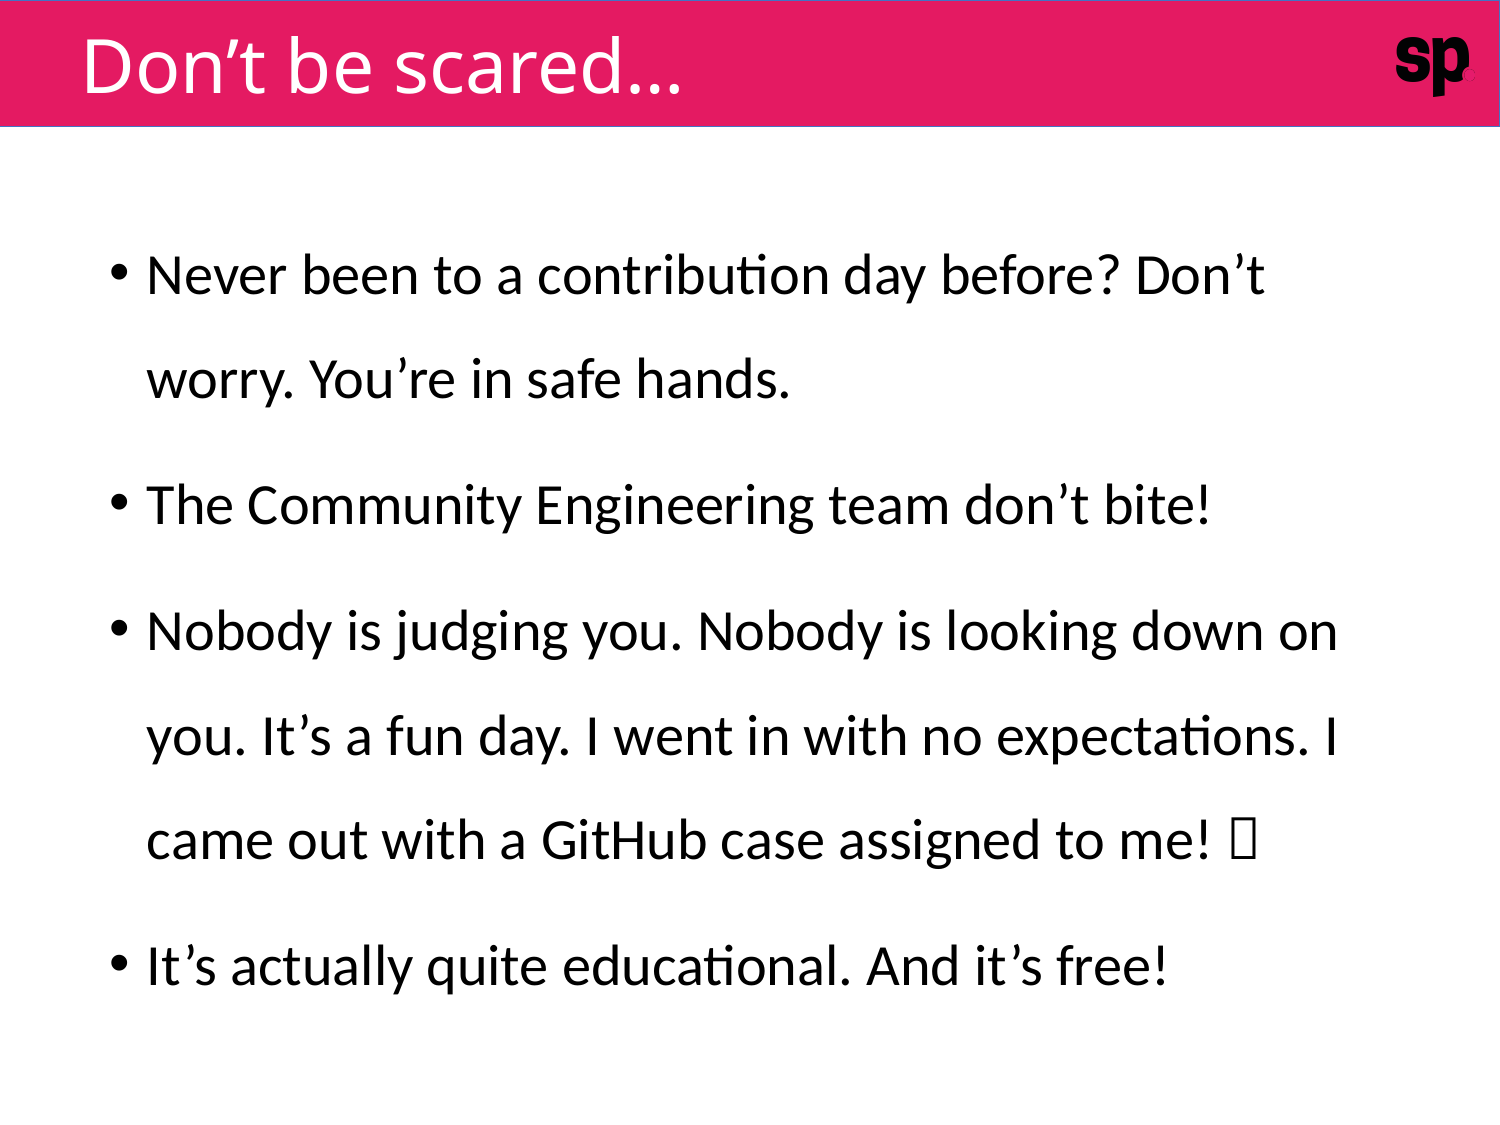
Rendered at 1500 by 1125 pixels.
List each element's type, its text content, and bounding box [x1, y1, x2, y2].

title Don’t be scared… [65, 22, 1360, 116]
picture [1396, 37, 1475, 97]
list Never been to a contribution day before? Don’t worry. You’re in safe hands. The Community Engineering team don’t bite! Nobody is judging you. Nobody is looking down on you. It’s a fun day. I went in with no expectations. I came out with a GitHub case assigned to me!  It’s actually quite educational. And it’s free! [94, 193, 1414, 1042]
